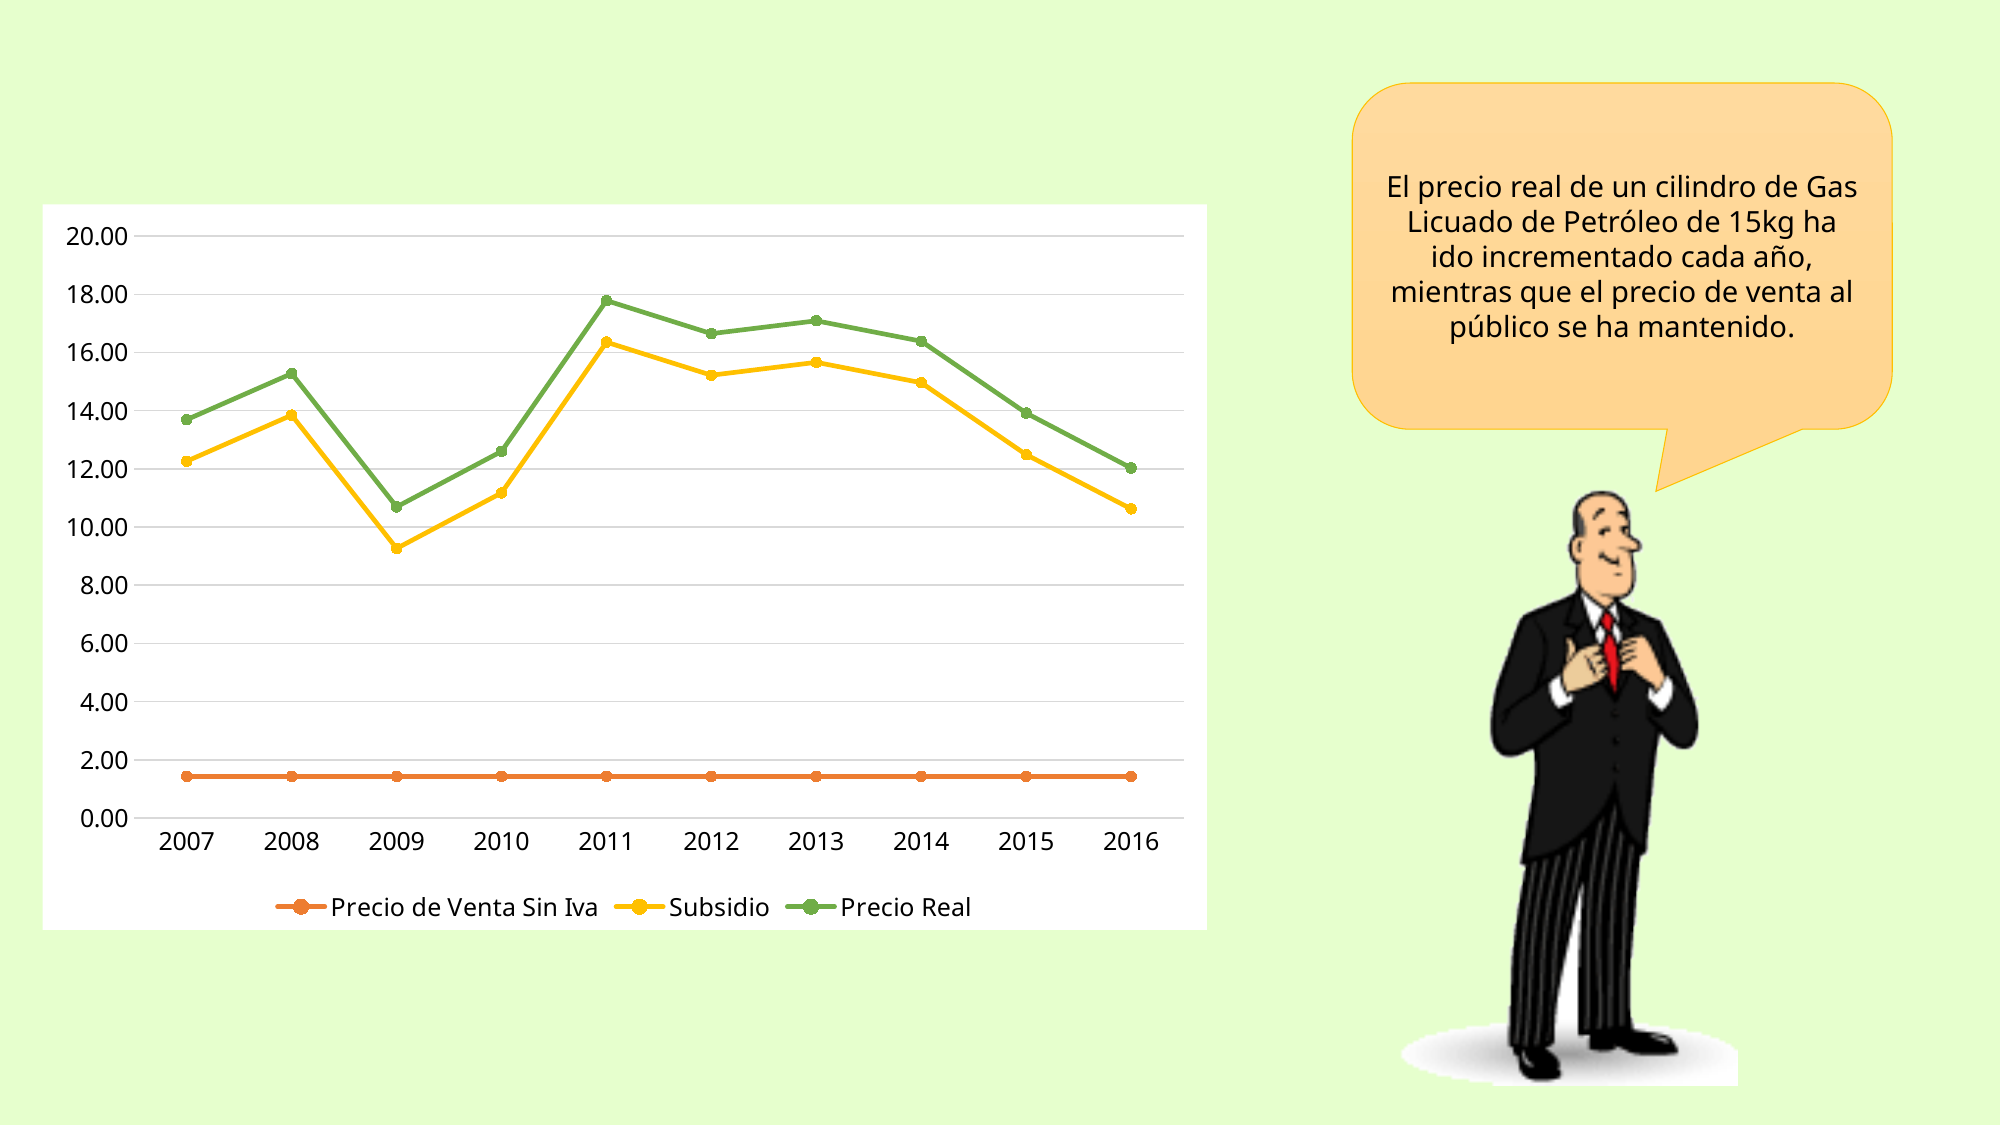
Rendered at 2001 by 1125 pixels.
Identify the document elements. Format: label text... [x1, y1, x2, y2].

chart [42, 204, 1207, 930]
picture [1370, 468, 1738, 1086]
text_box El precio real de un cilindro de Gas Licuado de Petróleo de 15kg ha ido incrementado cada año, mientras que el precio de venta al público se ha mantenido. [1351, 82, 1893, 468]
